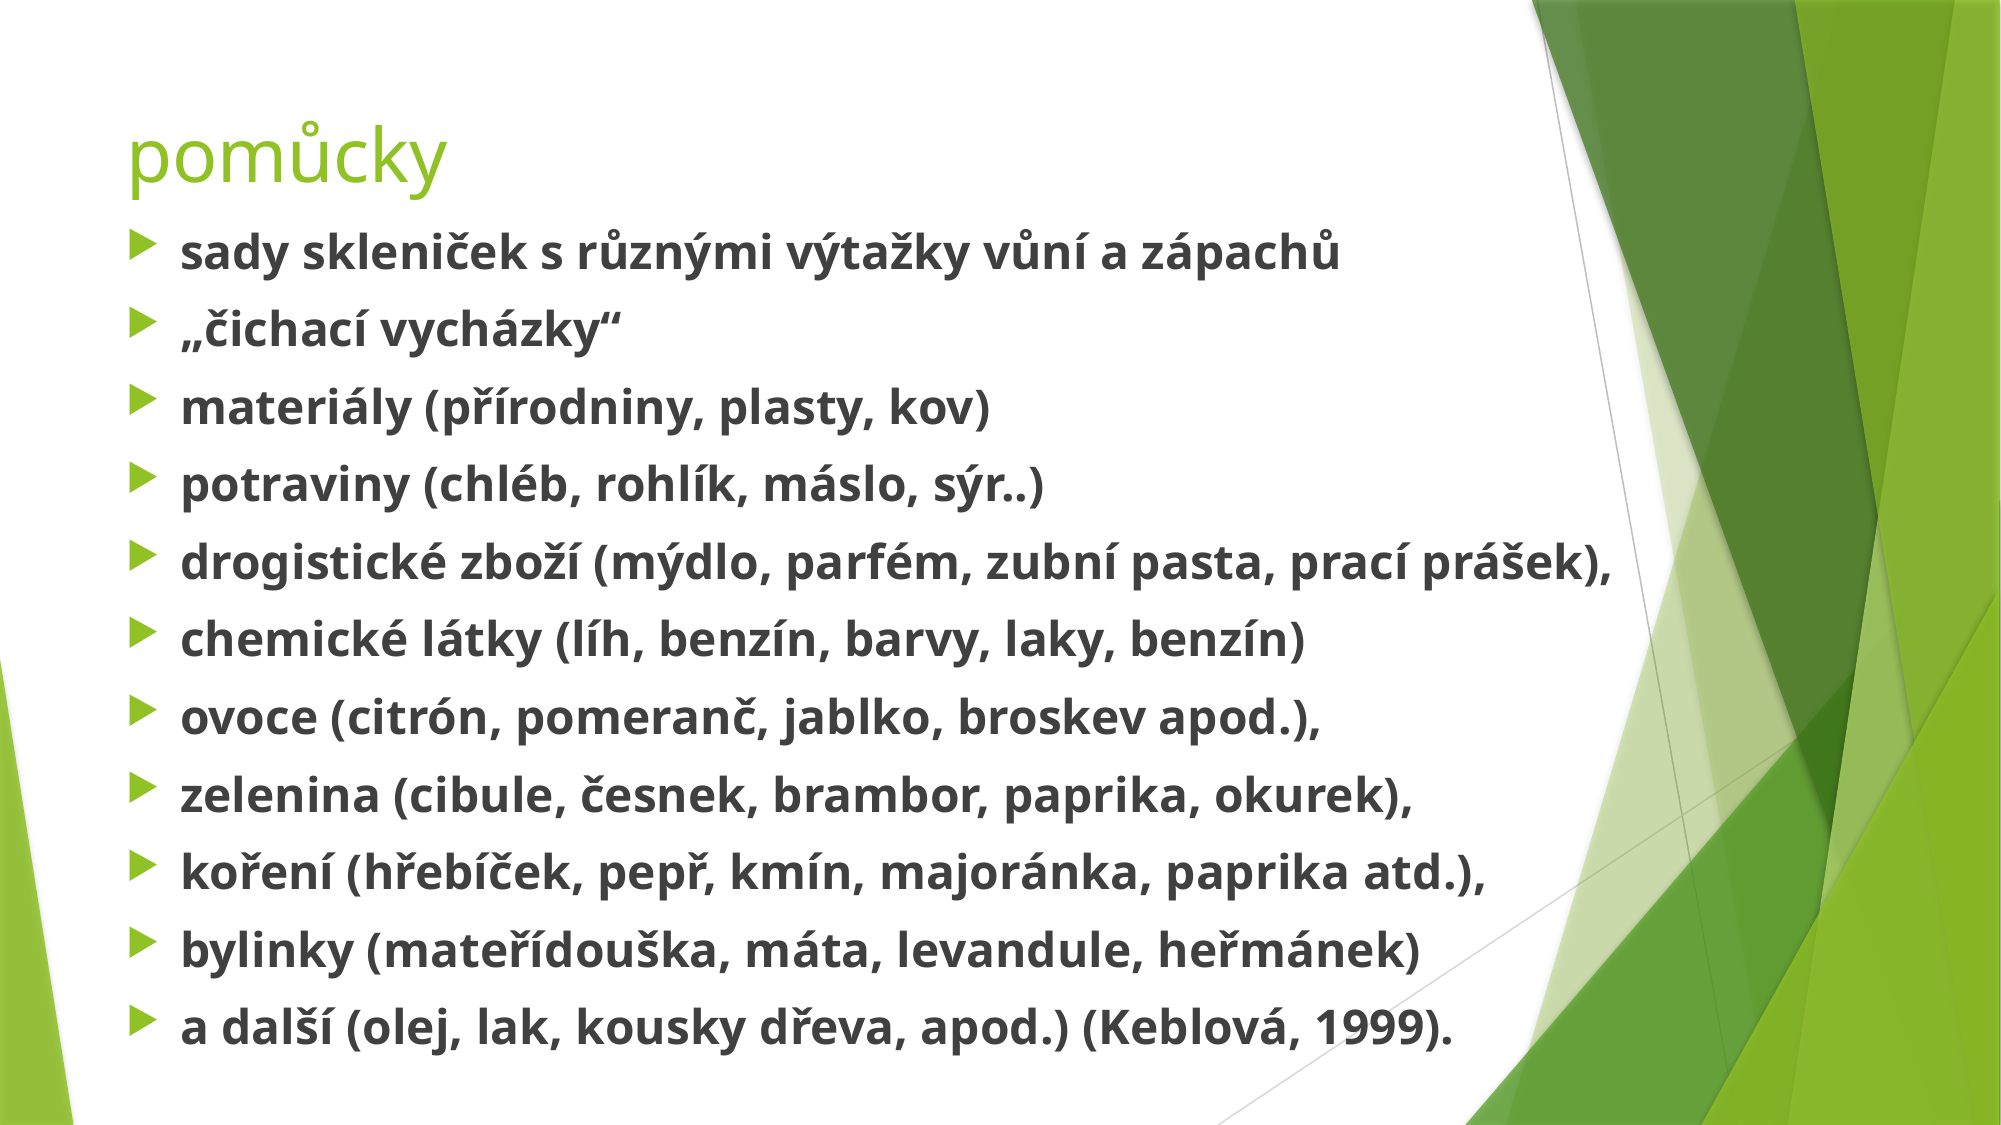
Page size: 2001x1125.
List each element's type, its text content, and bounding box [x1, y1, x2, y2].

list sady skleniček s různými výtažky vůní a zápachů „čichací vycházky“ materiály (přírodniny, plasty, kov) potraviny (chléb, rohlík, máslo, sýr..) drogistické zboží (mýdlo, parfém, zubní pasta, prací prášek), chemické látky (líh, benzín, barvy, laky, benzín) ovoce (citrón, pomeranč, jablko, broskev apod.), zelenina (cibule, česnek, brambor, paprika, okurek), koření (hřebíček, pepř, kmín, majoránka, paprika atd.), bylinky (mateřídouška, máta, levandule, heřmánek) a další (olej, lak, kousky dřeva, apod.) (Keblová, 1999). [111, 213, 1636, 1125]
title pomůcky [111, 99, 1522, 213]
